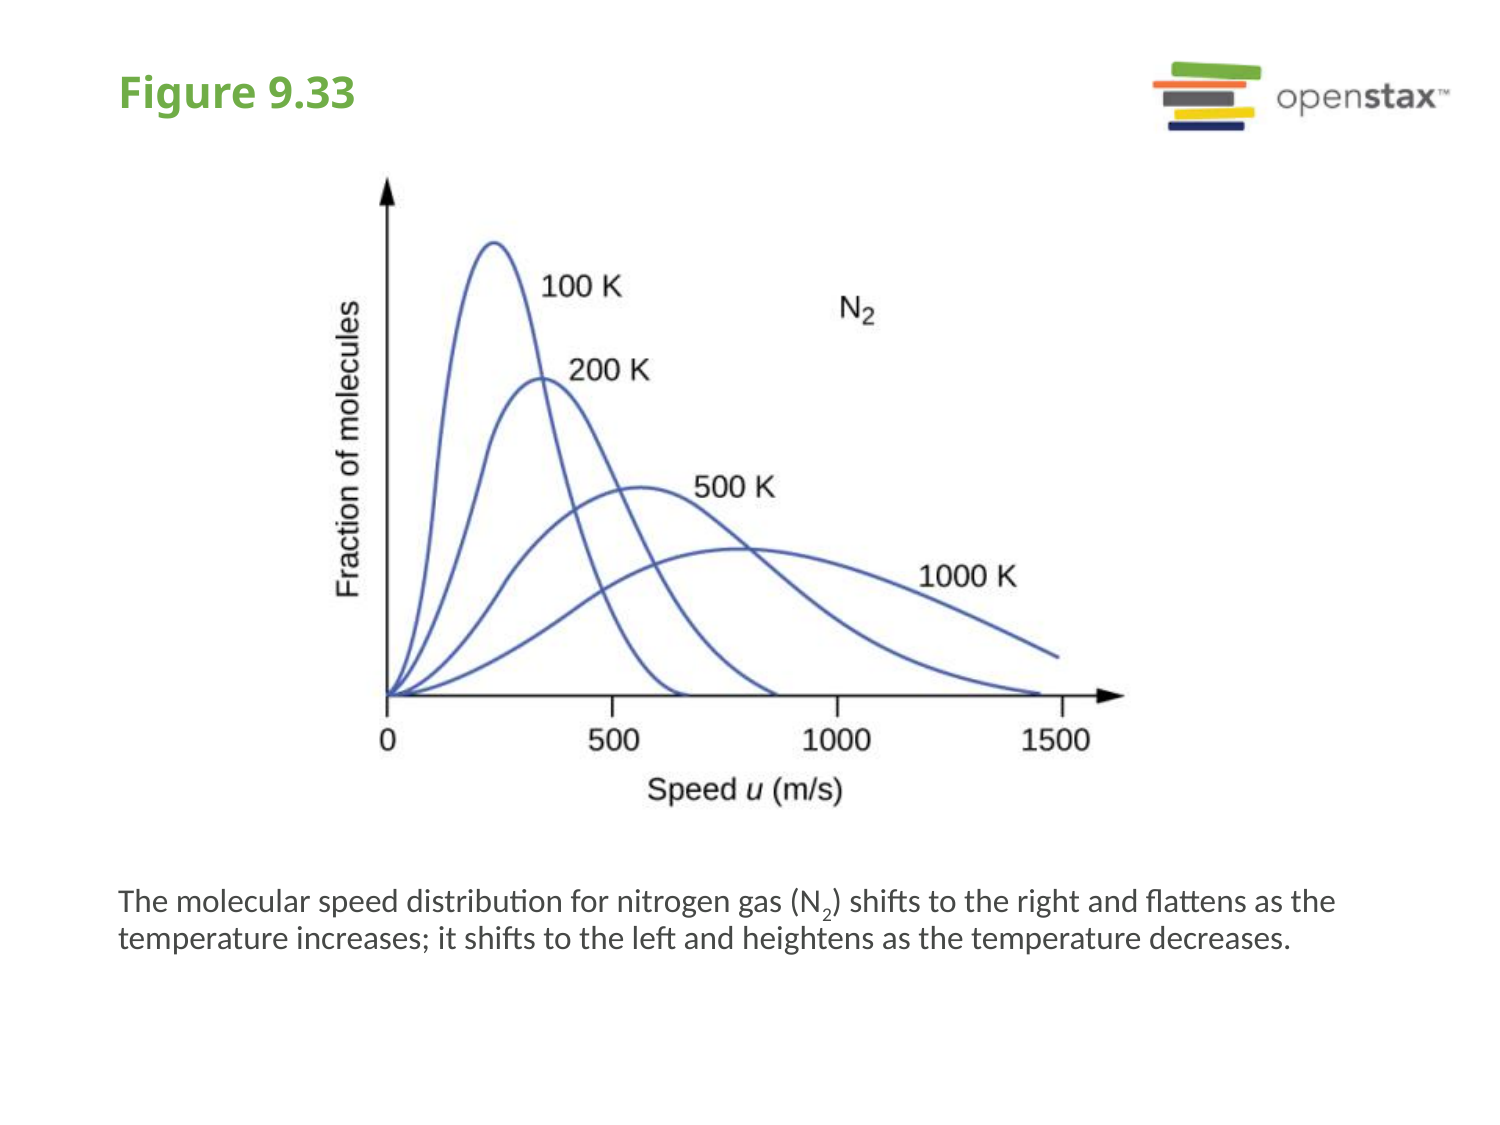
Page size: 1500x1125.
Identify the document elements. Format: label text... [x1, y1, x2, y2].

title Figure 9.33 [103, 59, 1397, 130]
picture [1151, 59, 1452, 134]
picture [317, 171, 1131, 812]
list The molecular speed distribution for nitrogen gas (N2) shifts to the right and flattens as the temperature increases; it shifts to the left and heightens as the temperature decreases. [103, 872, 1397, 1016]
